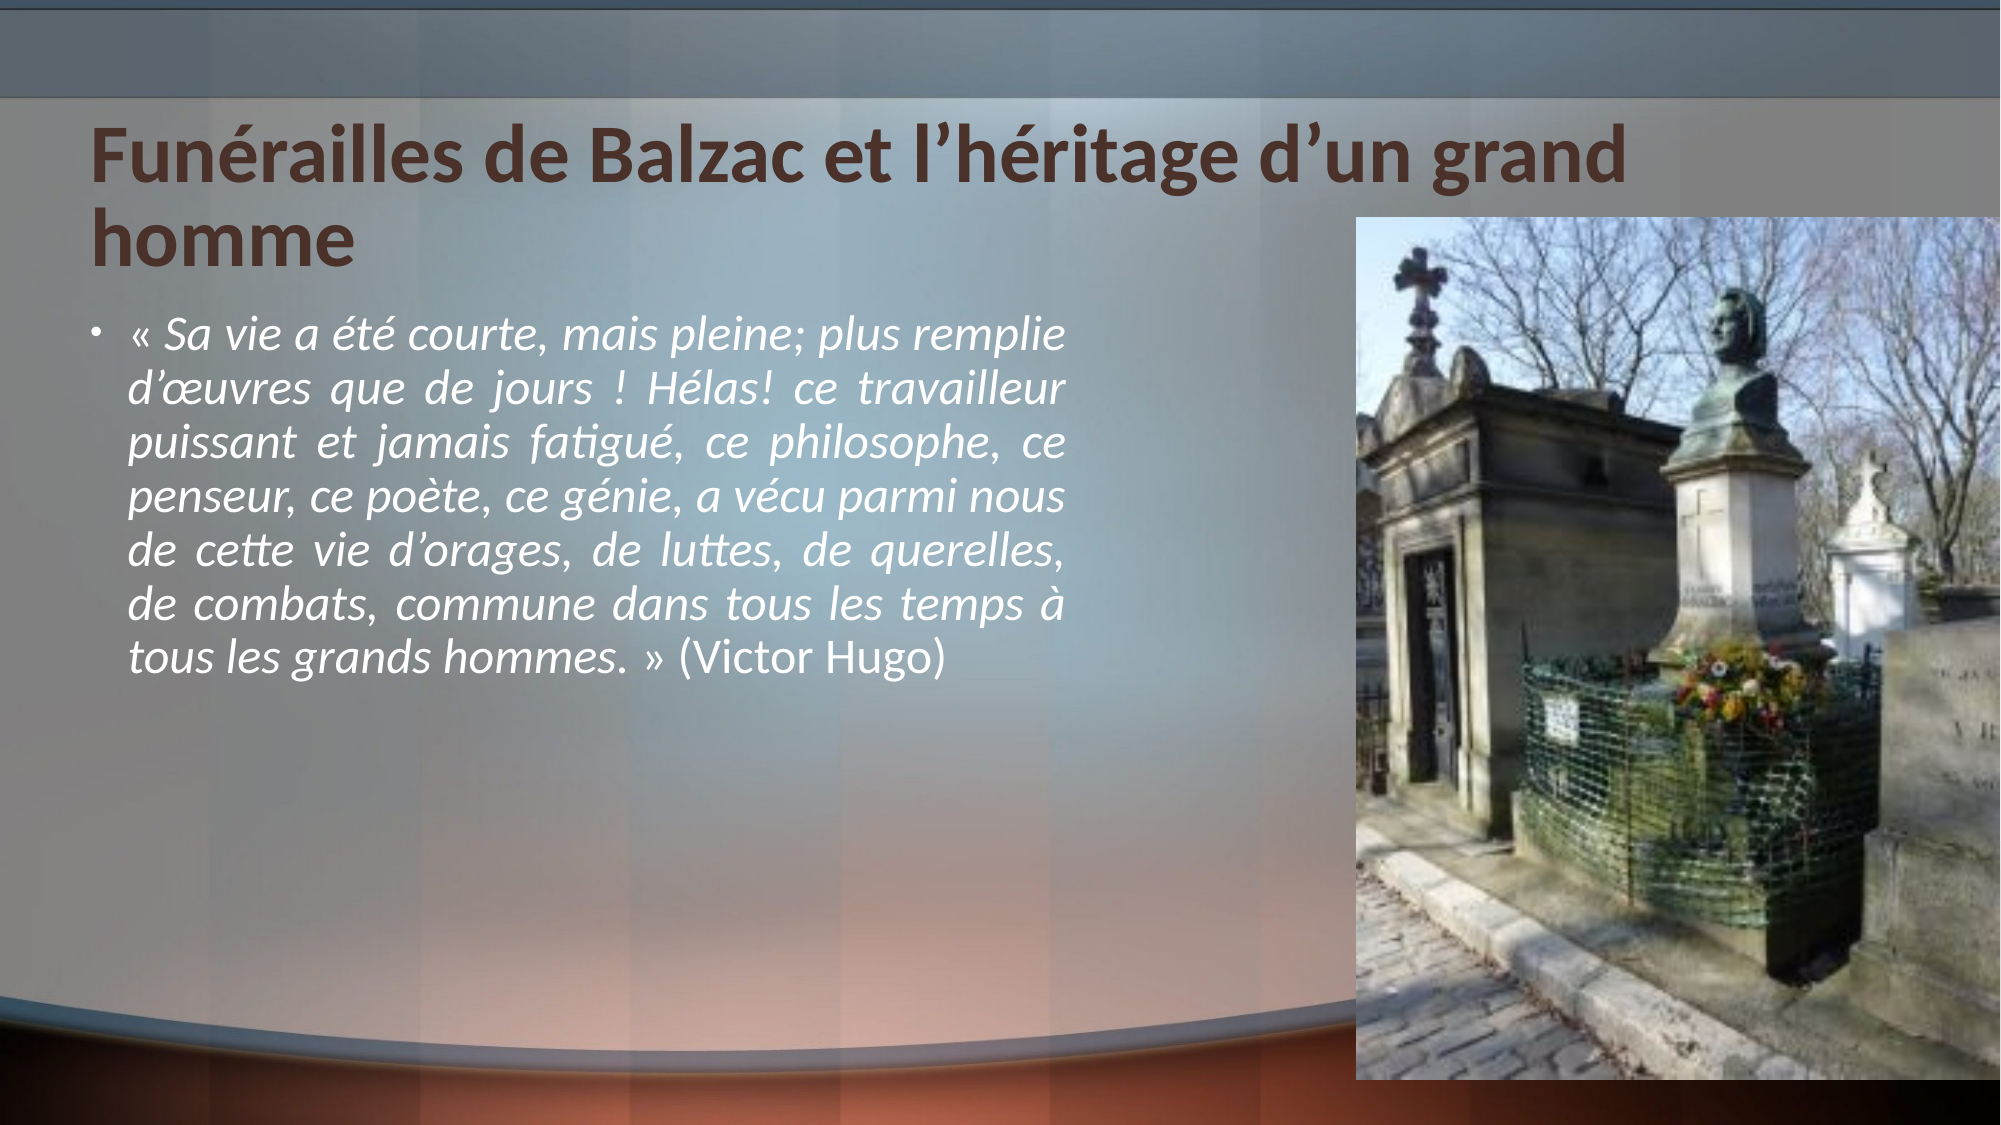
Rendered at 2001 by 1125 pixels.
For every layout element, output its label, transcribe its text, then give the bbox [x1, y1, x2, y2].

picture [0, 0, 2001, 1125]
title Funérailles de Balzac et l’héritage d’un grand homme [75, 104, 1732, 294]
list « Sa vie a été courte, mais pleine; plus remplie d’œuvres que de jours ! Hélas! ce travailleur puissant et jamais fatigué, ce philosophe, ce penseur, ce poète, ce génie, a vécu parmi nous de cette vie d’orages, de luttes, de querelles, de combats, commune dans tous les temps à tous les grands hommes. » (Victor Hugo) [75, 299, 1083, 920]
